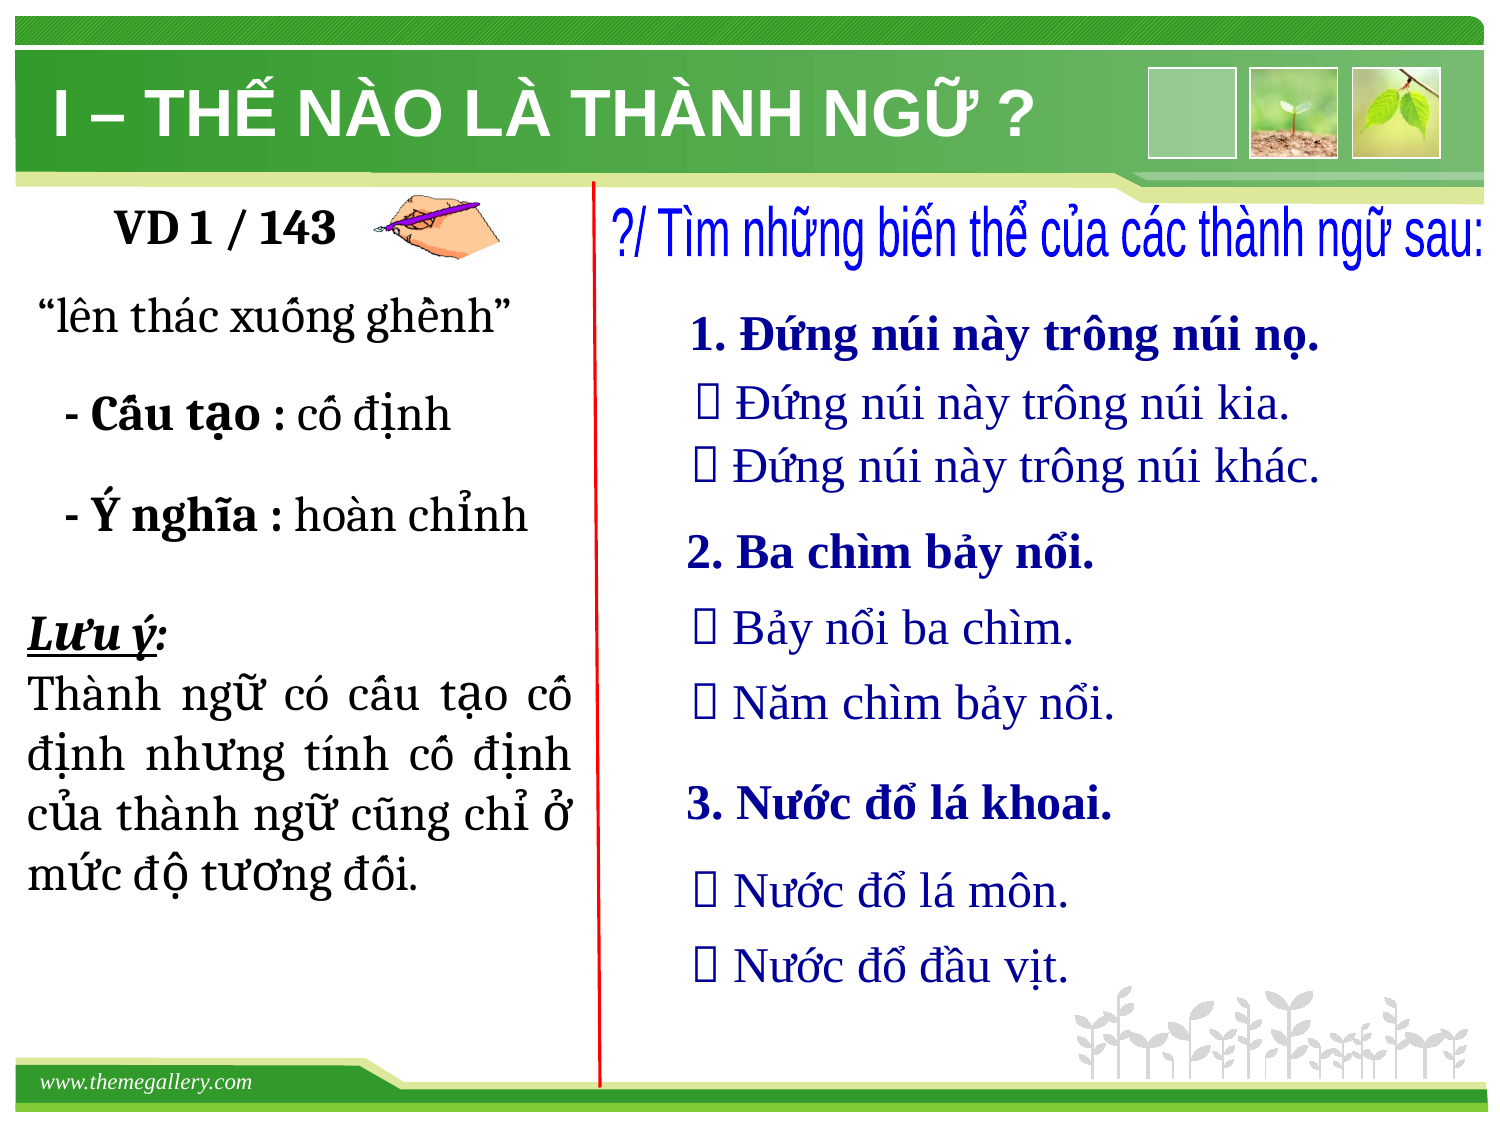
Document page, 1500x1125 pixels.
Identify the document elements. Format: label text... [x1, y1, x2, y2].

text_box - Ý nghĩa : hoàn chỉnh [49, 474, 563, 549]
title I – THẾ NÀO LÀ THÀNH NGỮ ? [37, 38, 1151, 182]
text_box  Bảy nổi ba chìm. [675, 587, 1090, 662]
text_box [143, 631, 1051, 638]
text_box  Nước đổ lá môn. [675, 849, 1086, 924]
text_box 2. Ba chìm bảy nổi. [671, 511, 1110, 587]
text_box  Đứng núi này trông núi kia. [678, 361, 1306, 424]
text_box  Năm chìm bảy nổi. [675, 662, 1132, 738]
text_box “lên thác xuống ghềnh” [22, 274, 586, 350]
text_box 1. Đứng núi này trông núi nọ. [675, 292, 1335, 368]
picture [1353, 69, 1439, 157]
picture [1251, 69, 1337, 157]
text_box 3. Nước đổ lá khoai. [671, 762, 1129, 838]
text_box VD 1 / 143 [99, 187, 370, 263]
text_box - Cấu tạo : cố định [49, 373, 563, 449]
picture [365, 160, 512, 274]
text_box  Nước đổ đầu vịt. [675, 924, 1086, 1000]
text_box Lưu ý: Thành ngữ có cấu tạo cố định nhưng tính cố định của thành ngữ cũng chỉ ở mức độ tương đối. [12, 592, 588, 908]
text_box  Đứng núi này trông núi khác. [675, 424, 1337, 500]
